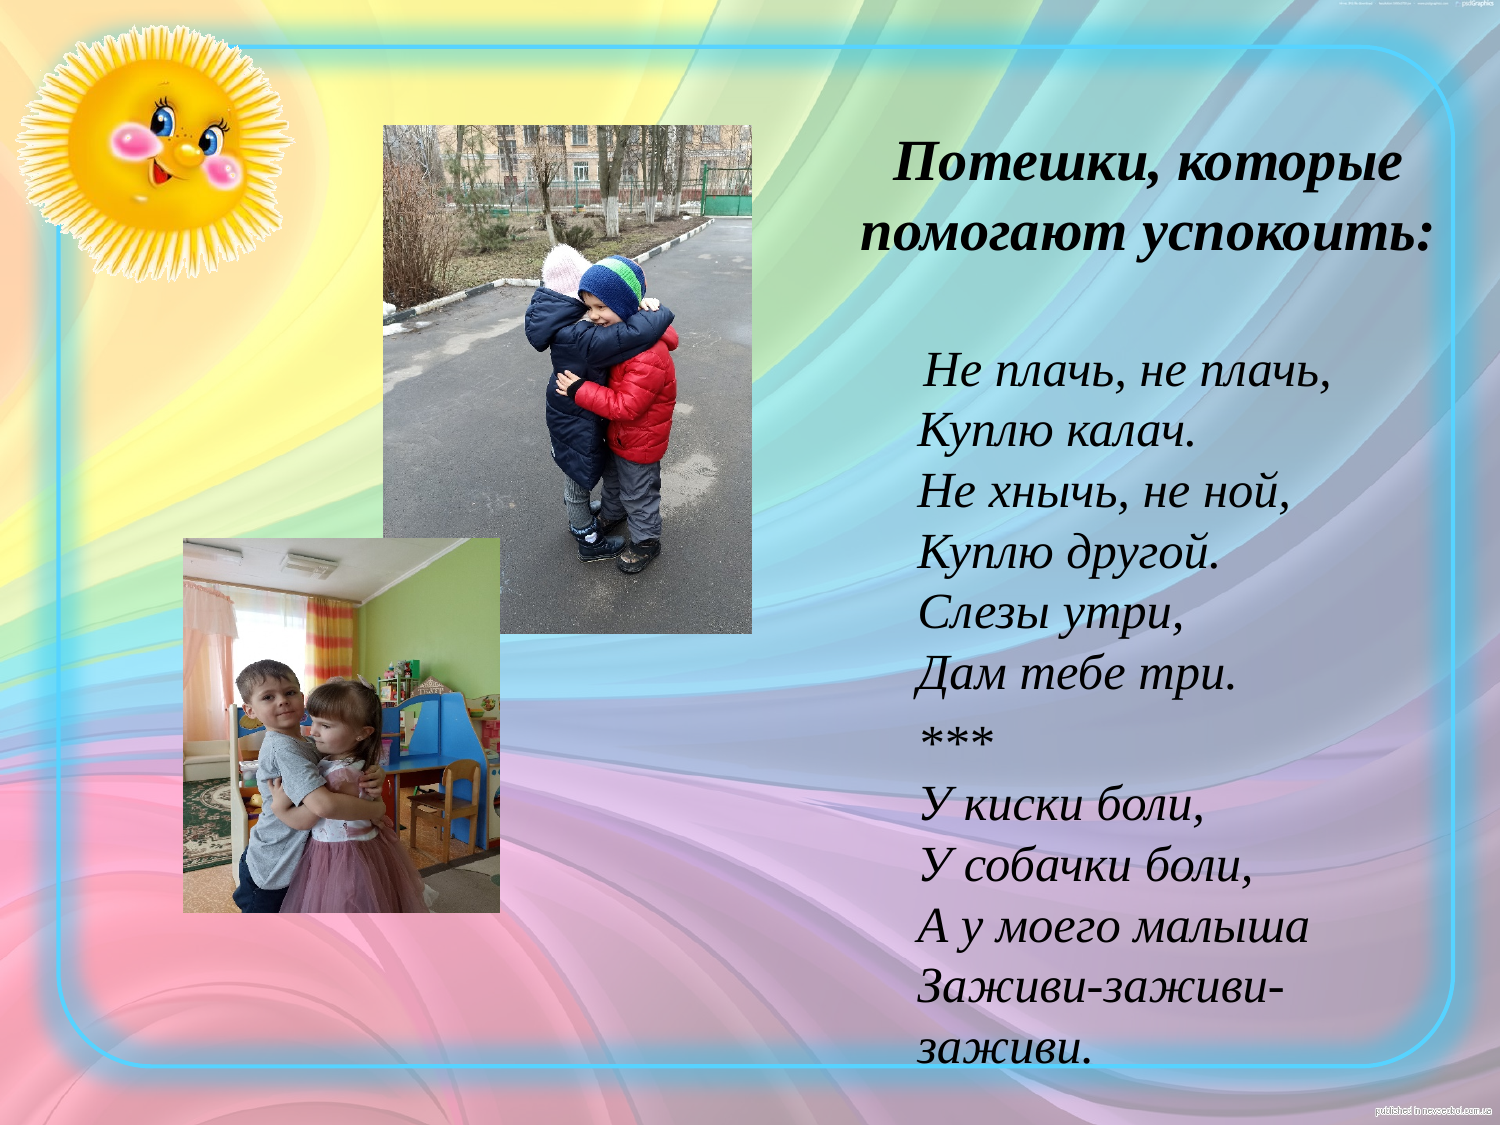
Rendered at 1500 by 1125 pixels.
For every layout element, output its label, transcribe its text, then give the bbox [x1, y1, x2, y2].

picture [182, 125, 753, 913]
list Не плачь, не плачь, Куплю калач. Не хнычь, не ной, Куплю другой. Слезы утри, Дам тебе три. *** У киски боли, У собачки боли, А у моего малыша Заживи-заживи-заживи. [902, 328, 1454, 1090]
picture [11, 11, 340, 340]
title Потешки, которые помогают успокоить: [820, 23, 1477, 270]
